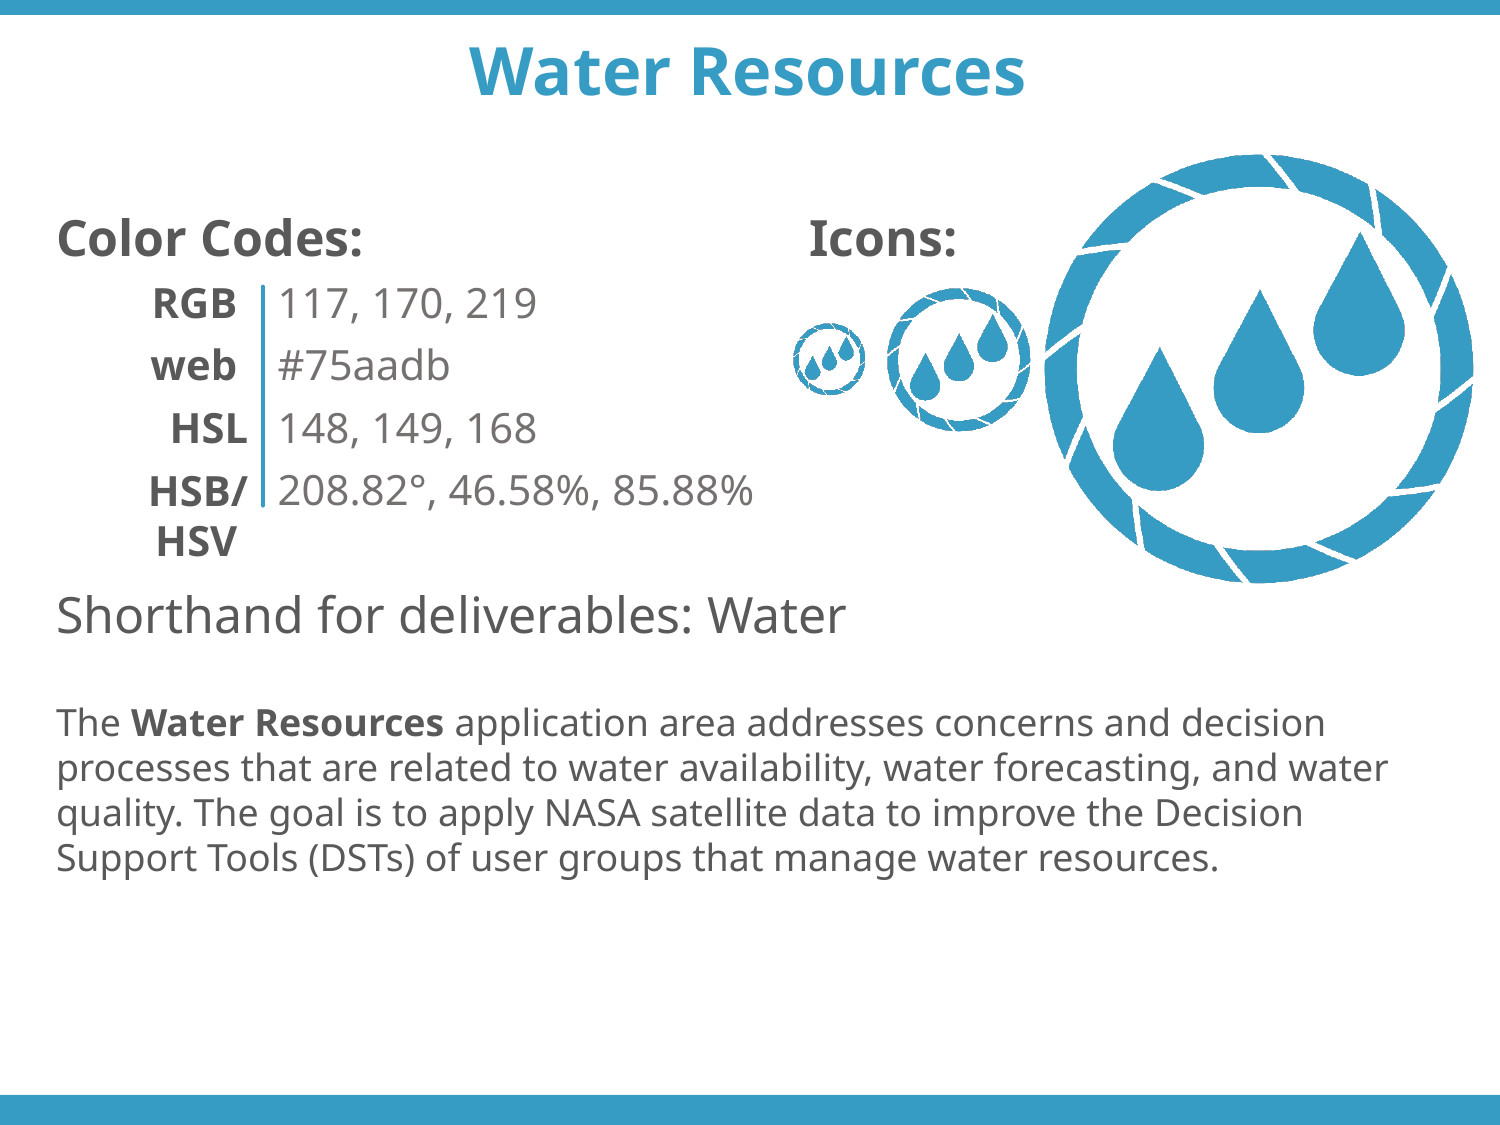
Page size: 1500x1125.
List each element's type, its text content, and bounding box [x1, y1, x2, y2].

text_box Icons: [794, 198, 1000, 274]
text_box 117, 170, 219 #75aadb 148, 149, 168 208.82°, 46.58%, 85.88% [262, 269, 774, 522]
text_box Water Resources [22, 21, 1475, 116]
text_box Color Codes: [41, 198, 569, 274]
text_box [0, 0, 1500, 16]
text_box RGB web HSL HSB/HSV [54, 274, 263, 572]
text_box Shorthand for deliverables: Water [41, 575, 1094, 651]
picture [883, 143, 1484, 594]
text_box [0, 1094, 1500, 1125]
text_box The Water Resources application area addresses concerns and decision processes that are related to water availability, water forecasting, and water quality. The goal is to apply NASA satellite data to improve the Decision Support Tools (DSTs) of user groups that manage water resources. [41, 691, 1461, 887]
picture [791, 321, 867, 397]
